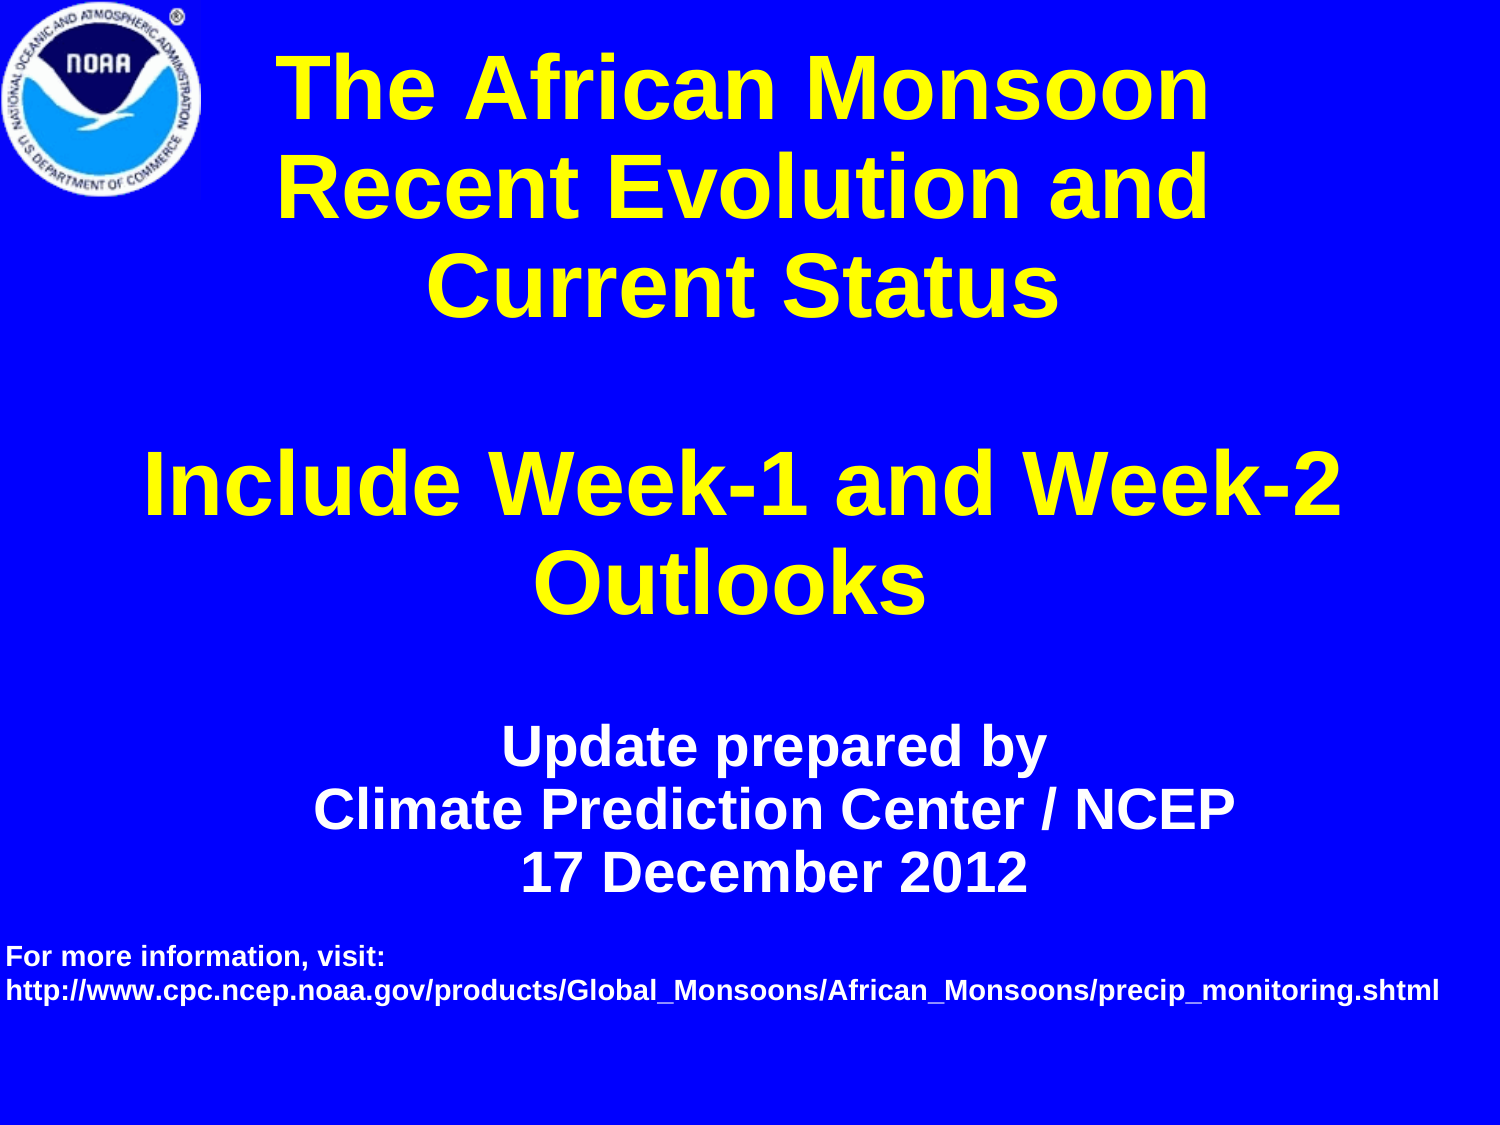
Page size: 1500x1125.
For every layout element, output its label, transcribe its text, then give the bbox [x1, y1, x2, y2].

picture [0, 0, 200, 200]
title The African Monsoon Recent Evolution and Current Status Include Week-1 and Week-2 Outlooks [112, 37, 1375, 638]
text_box Update prepared by Climate Prediction Center / NCEP 17 December 2012 [275, 708, 1275, 913]
text_box For more information, visit: http://www.cpc.ncep.noaa.gov/products/Global_Monsoons/African_Monsoons/precip_monitoring.shtml [0, 929, 1457, 1015]
